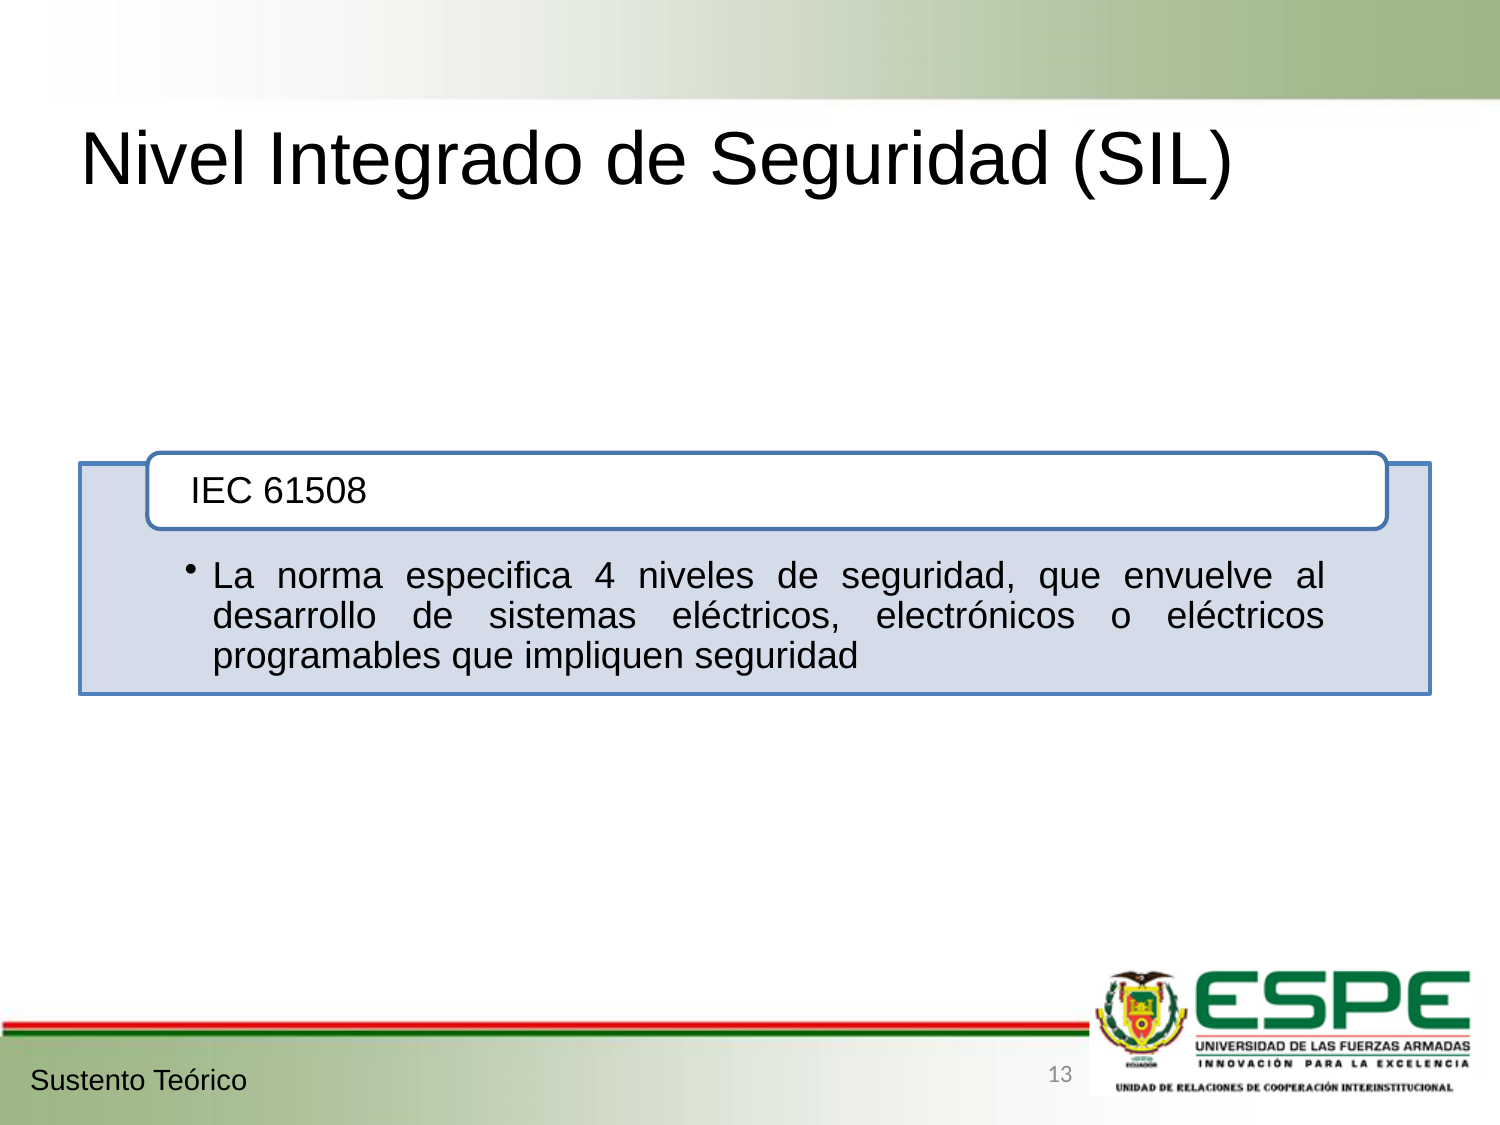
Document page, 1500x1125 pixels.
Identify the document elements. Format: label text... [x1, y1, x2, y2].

picture [0, 0, 1500, 1125]
title Nivel Integrado de Seguridad (SIL) [79, 110, 1430, 211]
text_box 13 [737, 1042, 1088, 1103]
text_box Sustento Teórico [15, 1054, 561, 1104]
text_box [79, 450, 1431, 696]
